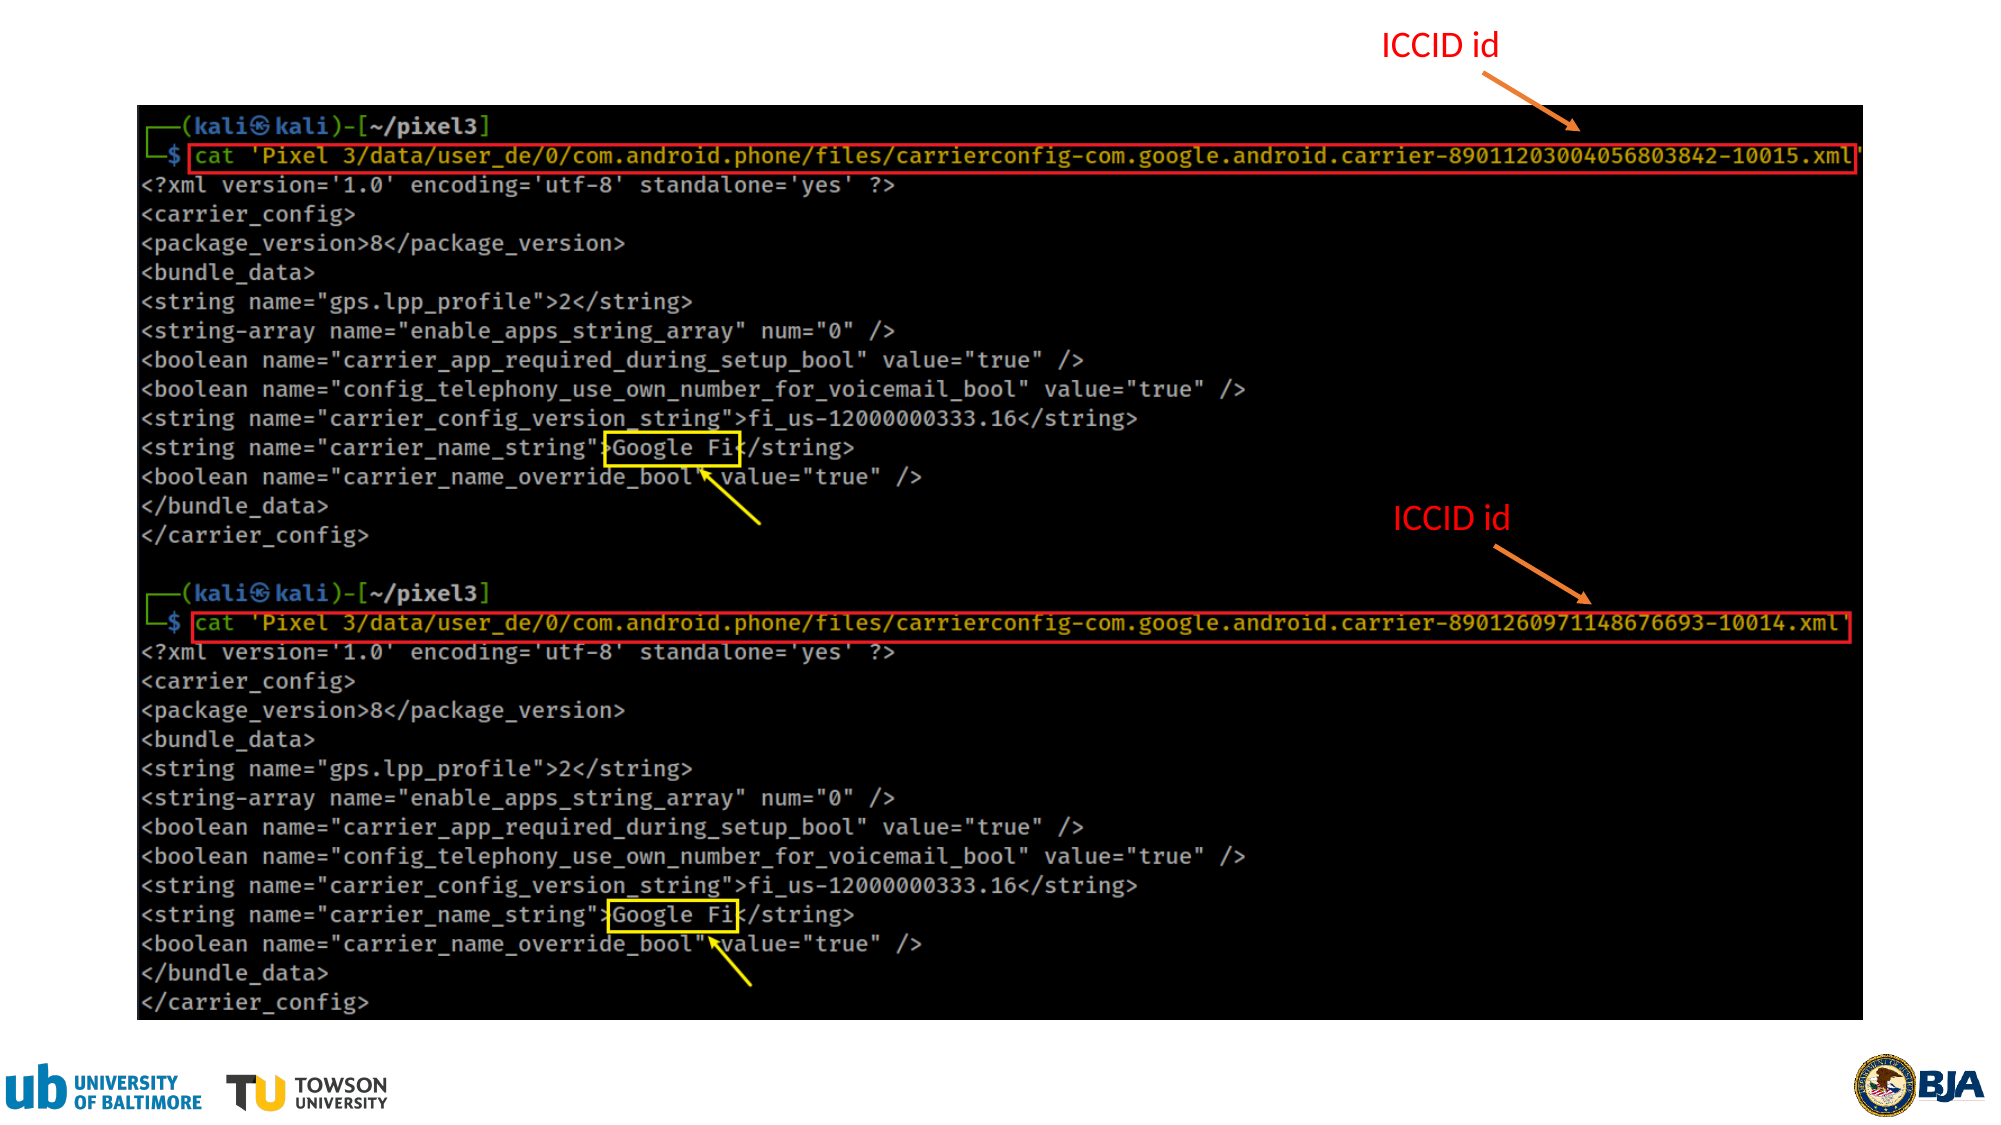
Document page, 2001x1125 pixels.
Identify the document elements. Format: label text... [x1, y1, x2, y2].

text_box ICCID id [1366, 12, 1600, 73]
picture [0, 1031, 407, 1125]
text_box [1482, 73, 1581, 132]
picture [137, 105, 1863, 1020]
picture [1854, 1054, 1986, 1117]
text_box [1494, 546, 1592, 605]
